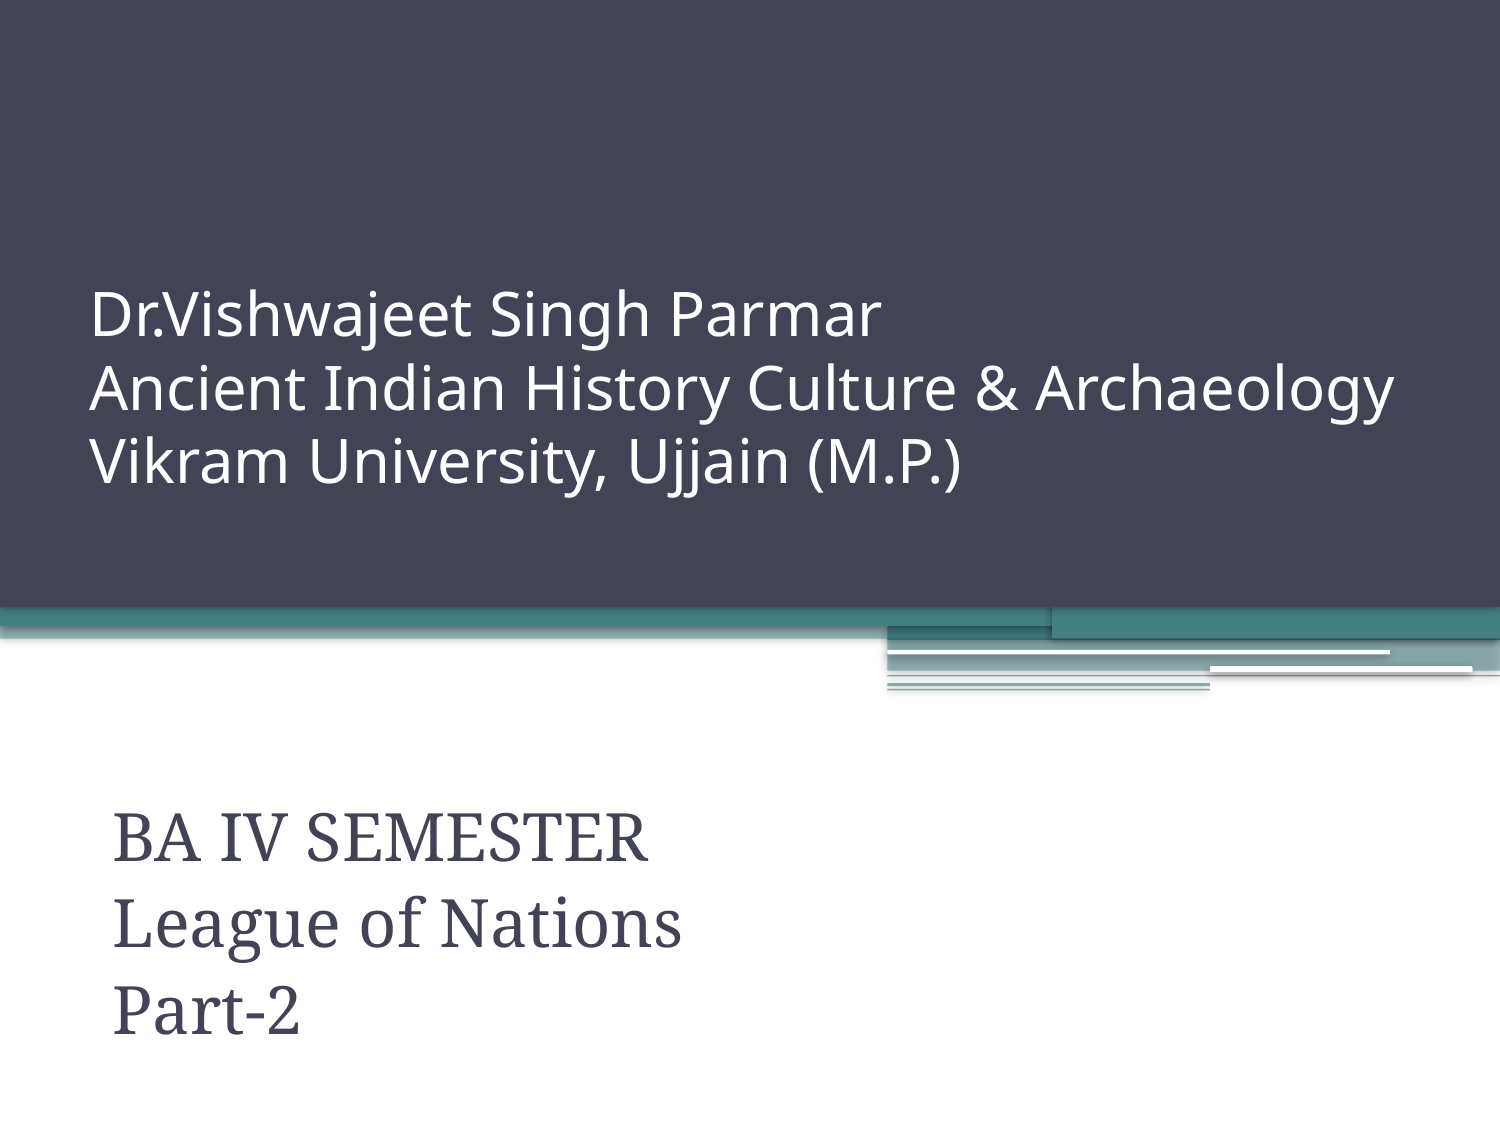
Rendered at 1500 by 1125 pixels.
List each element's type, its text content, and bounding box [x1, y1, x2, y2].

title Dr.Vishwajeet Singh Parmar Ancient Indian History Culture & Archaeology Vikram University, Ujjain (M.P.) [75, 262, 1463, 504]
subtitle BA IV SEMESTER League of Nations Part-2 [87, 787, 900, 1075]
